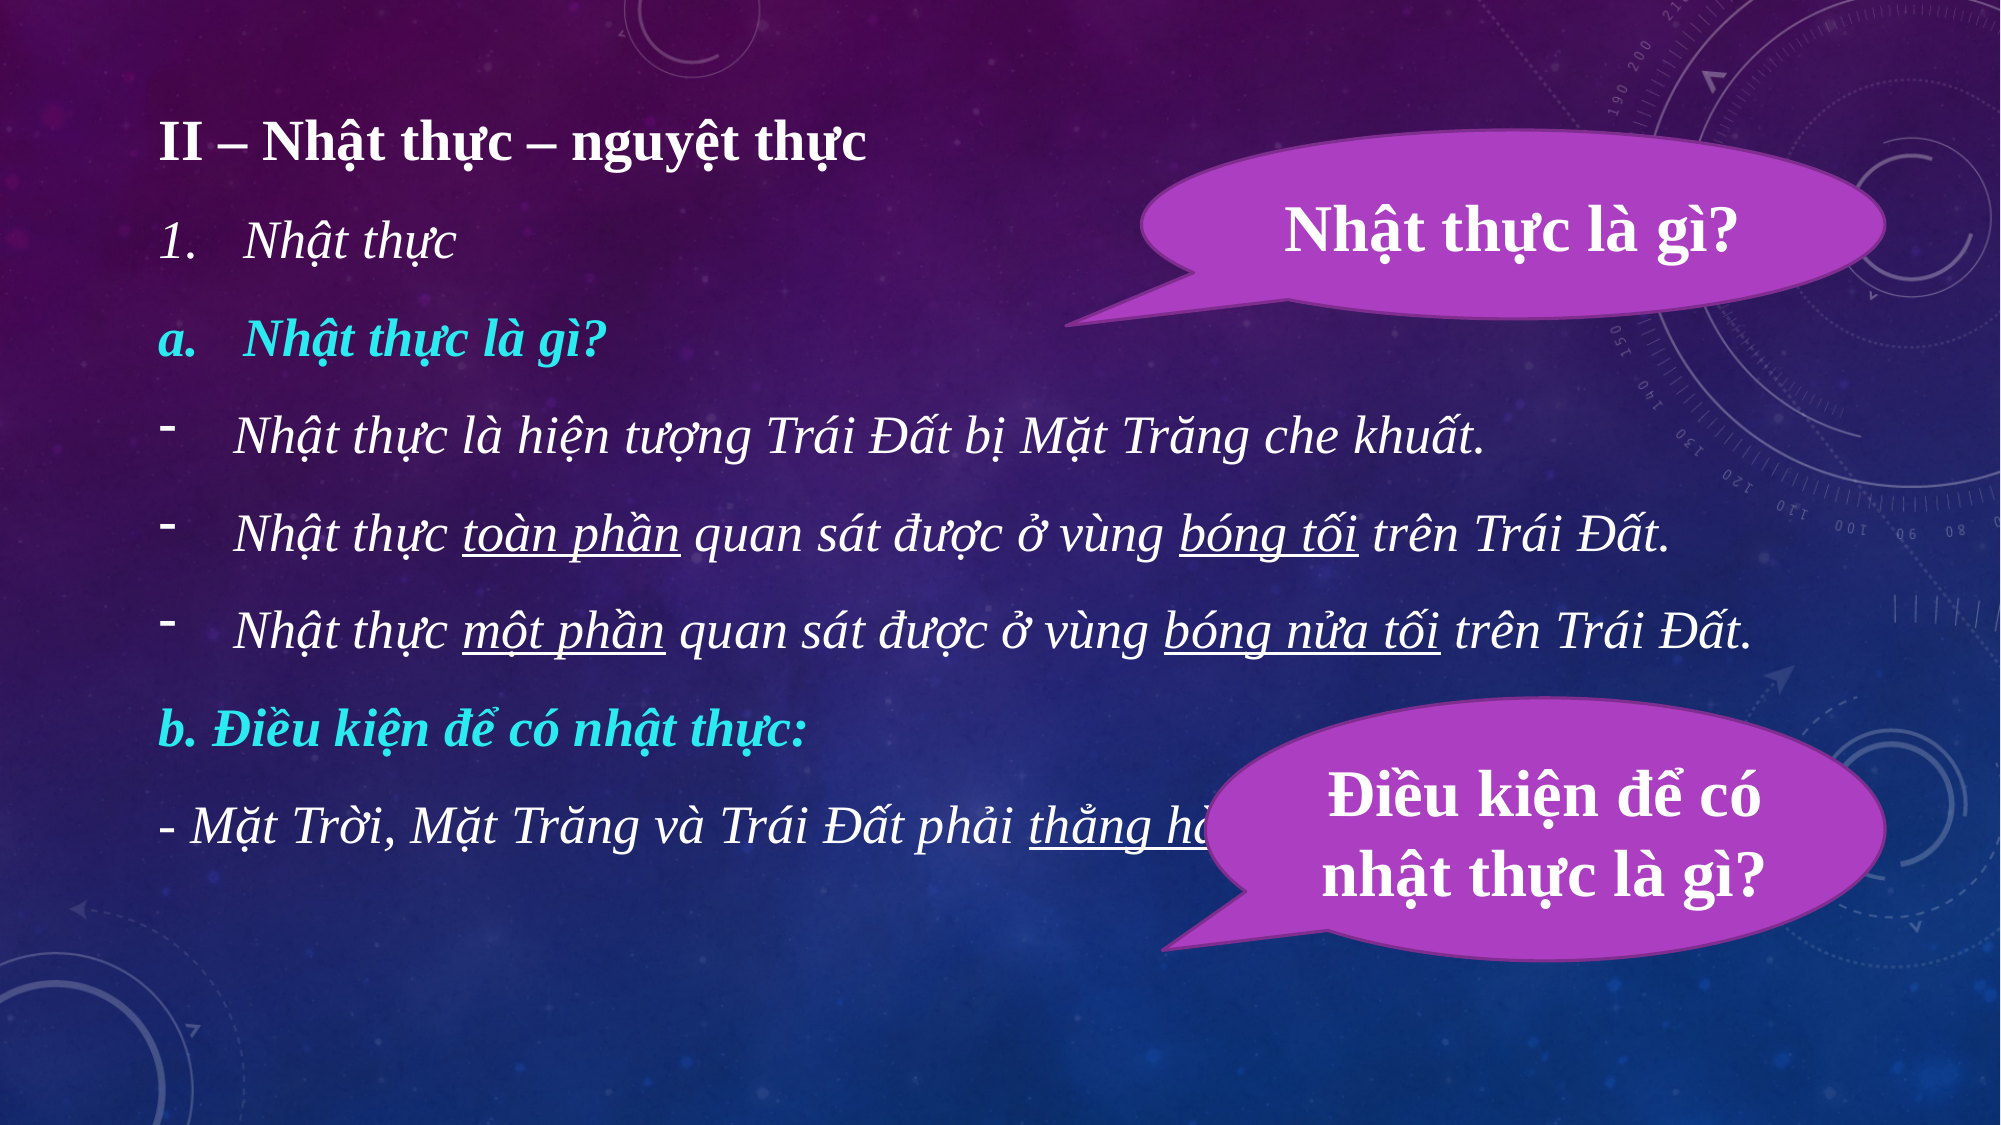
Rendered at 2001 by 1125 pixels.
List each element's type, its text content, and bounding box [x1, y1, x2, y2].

text_box Điều kiện để có nhật thực là gì? [1160, 696, 1887, 963]
text_box II – Nhật thực – nguyệt thực Nhật thực Nhật thực là gì? Nhật thực là hiện tượng Trái Đất bị Mặt Trăng che khuất. Nhật thực toàn phần quan sát được ở vùng bóng tối trên Trái Đất. Nhật thực một phần quan sát được ở vùng bóng nửa tối trên Trái Đất. b. Điều kiện để có nhật thực: - Mặt Trời, Mặt Trăng và Trái Đất phải thẳng hàng. [143, 60, 1924, 862]
picture [0, 0, 2001, 1125]
text_box Nhật thực là gì? [1064, 128, 1887, 328]
